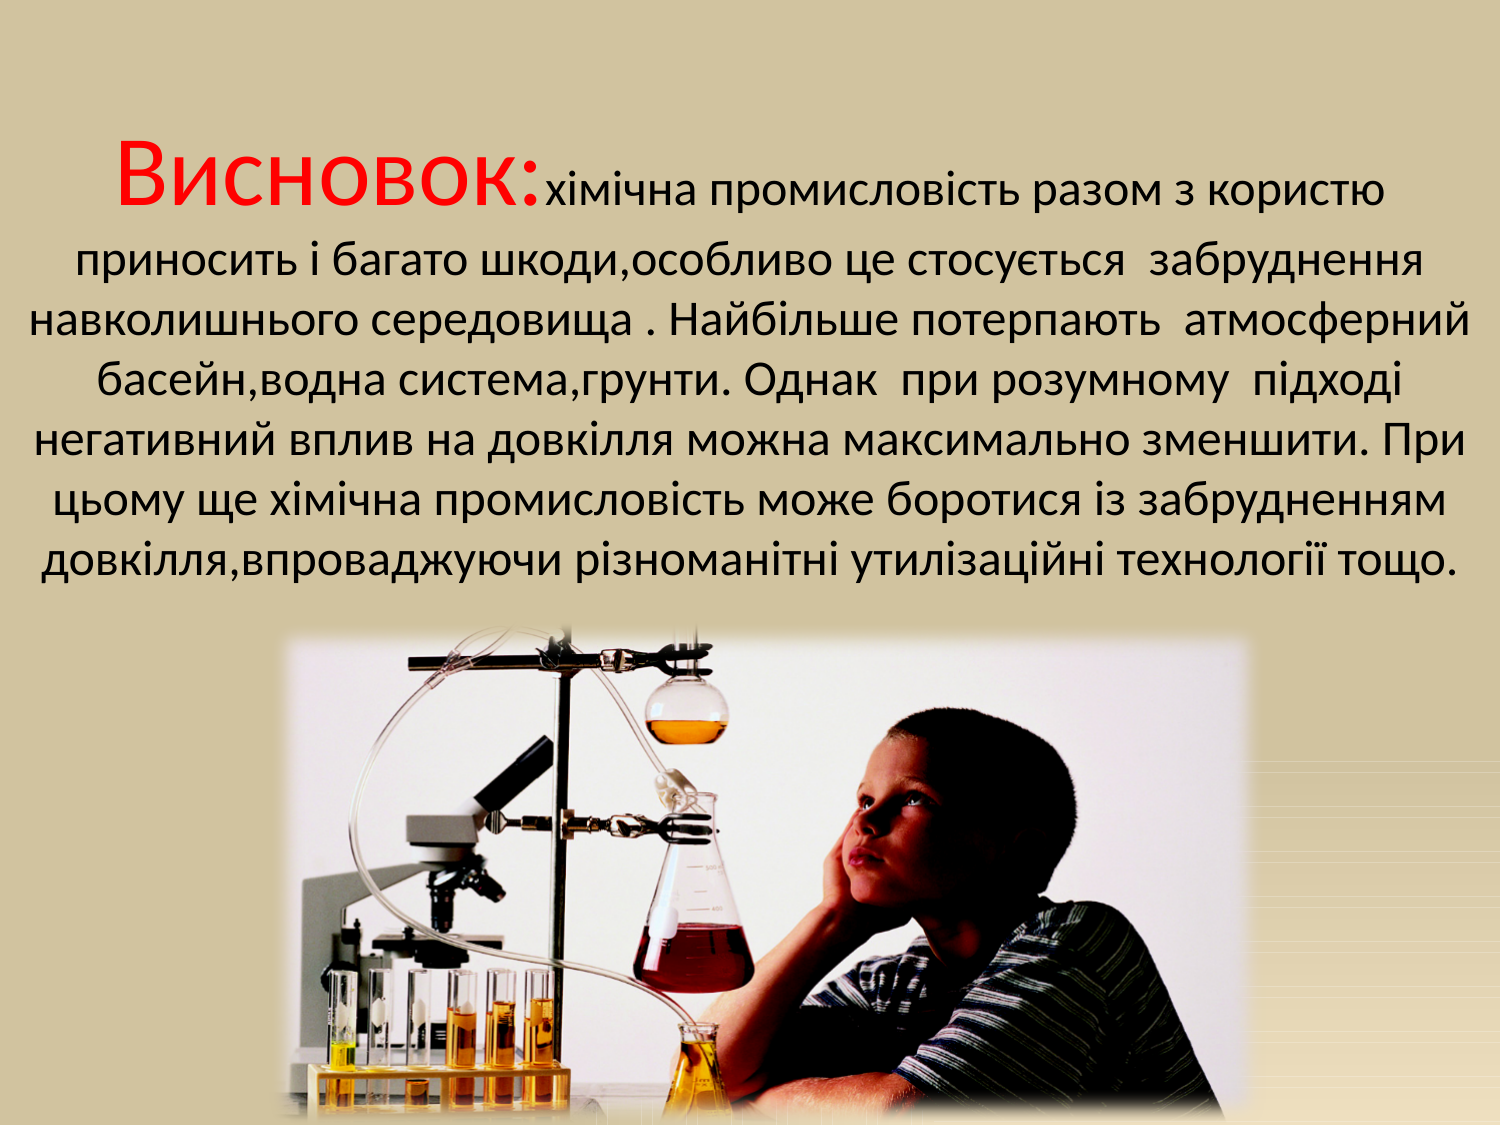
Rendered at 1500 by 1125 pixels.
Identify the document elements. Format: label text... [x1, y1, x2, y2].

picture [269, 620, 1266, 1125]
title Висновок:хімічна промисловість разом з користю приносить і багато шкоди,особливо це стосується забруднення навколишнього середовища . Найбільше потерпають атмосферний басейн,водна система,грунти. Однак при розумному підході негативний вплив на довкілля можна максимально зменшити. При цьому ще хімічна промисловість може боротися із забрудненням довкілля,впроваджуючи різноманітні утилізаційні технології тощо. [0, 0, 1500, 692]
